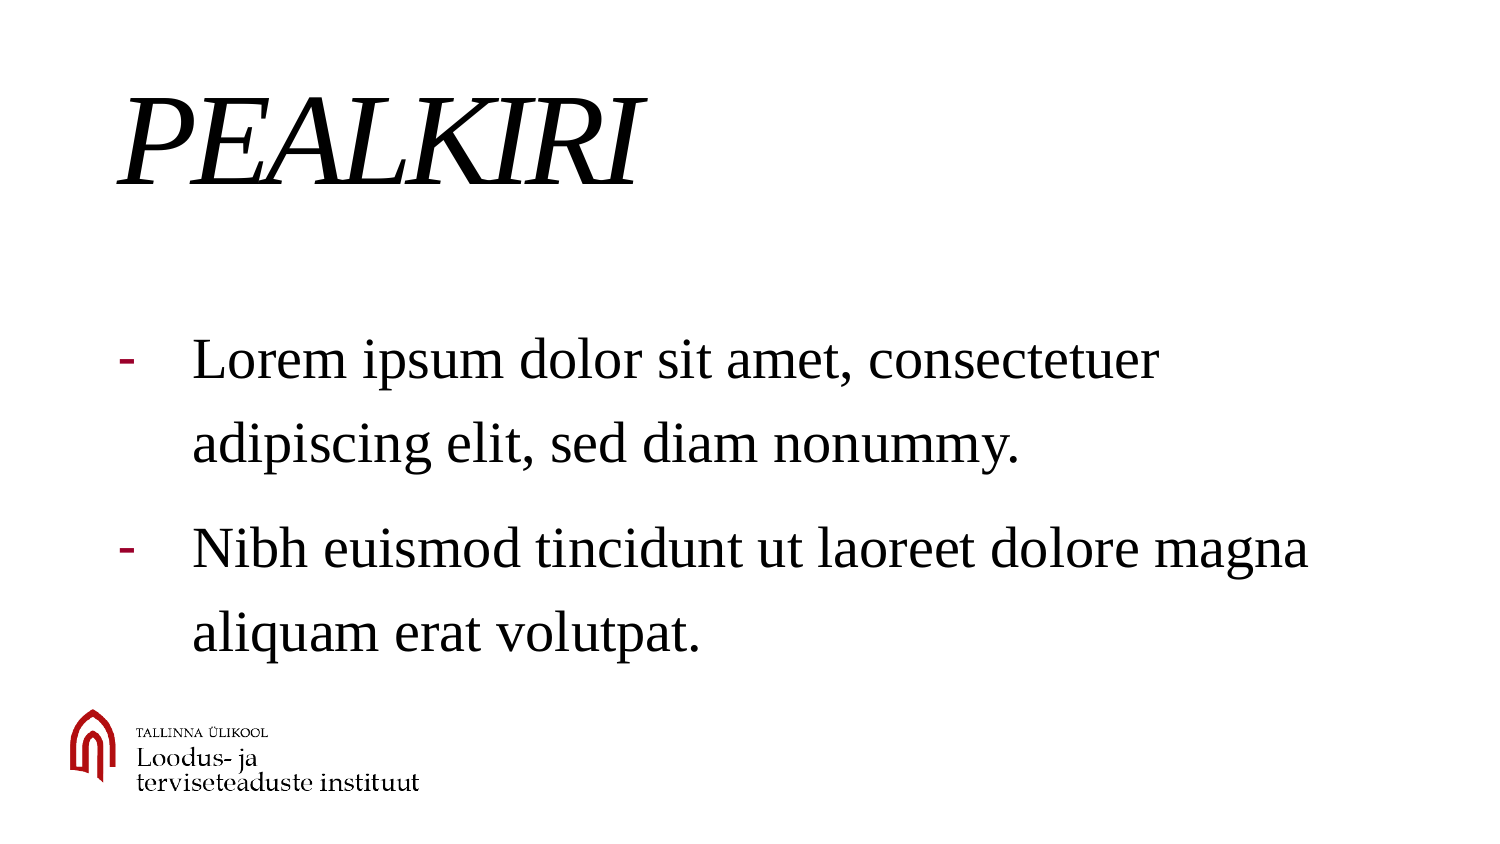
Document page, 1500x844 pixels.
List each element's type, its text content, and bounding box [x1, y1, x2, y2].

list Lorem ipsum dolor sit amet, consectetuer adipiscing elit, sed diam nonummy. Nibh euismod tincidunt ut laoreet dolore magna aliquam erat volutpat. [102, 298, 1400, 705]
title pealkiri [103, 44, 1397, 274]
picture [29, 668, 460, 844]
